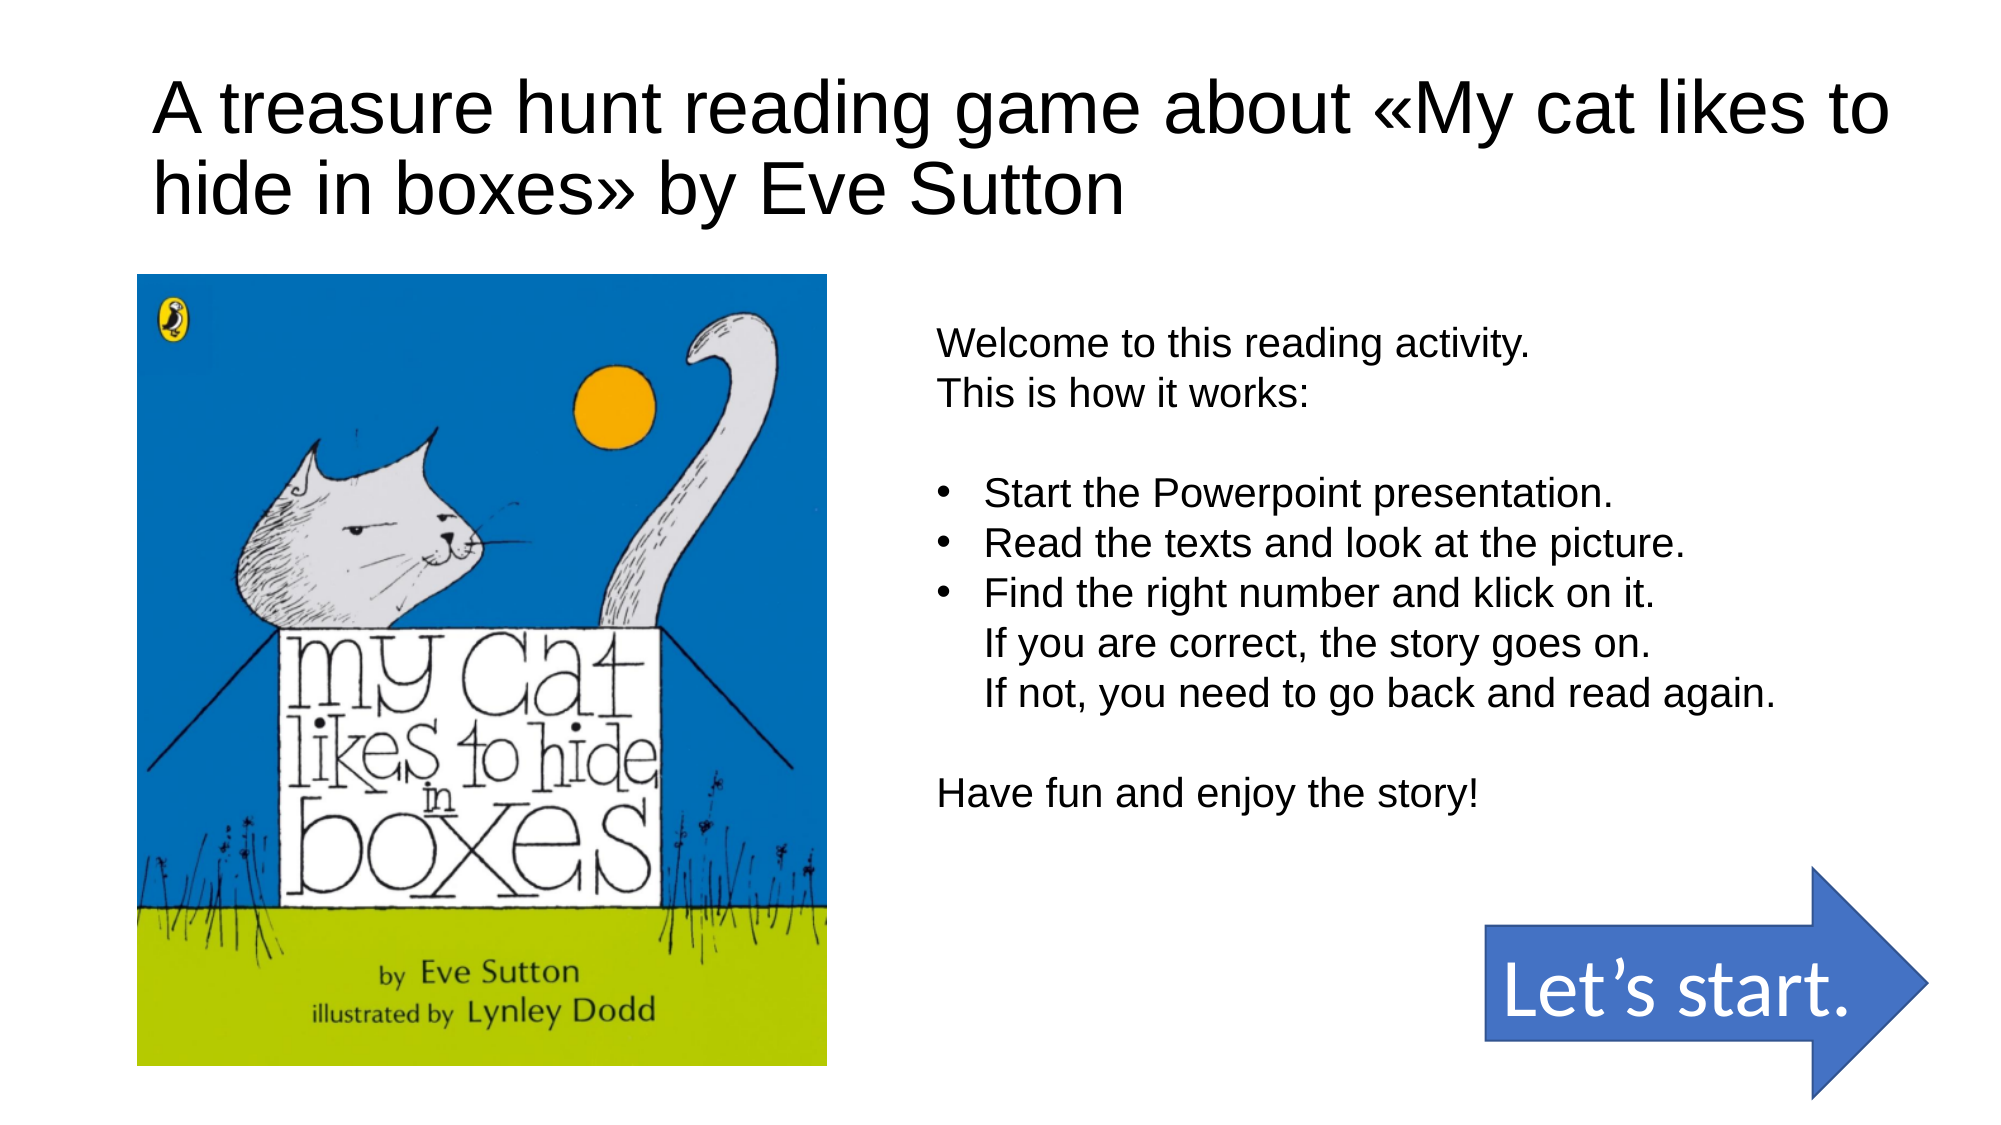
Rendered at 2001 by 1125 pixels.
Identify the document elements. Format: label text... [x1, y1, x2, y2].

text_box Let’s start. [1484, 917, 1929, 1101]
picture [137, 274, 827, 1066]
list [827, 299, 1863, 1014]
title A treasure hunt reading game about «My cat likes to hide in boxes» by Eve Sutton [137, 59, 1955, 330]
